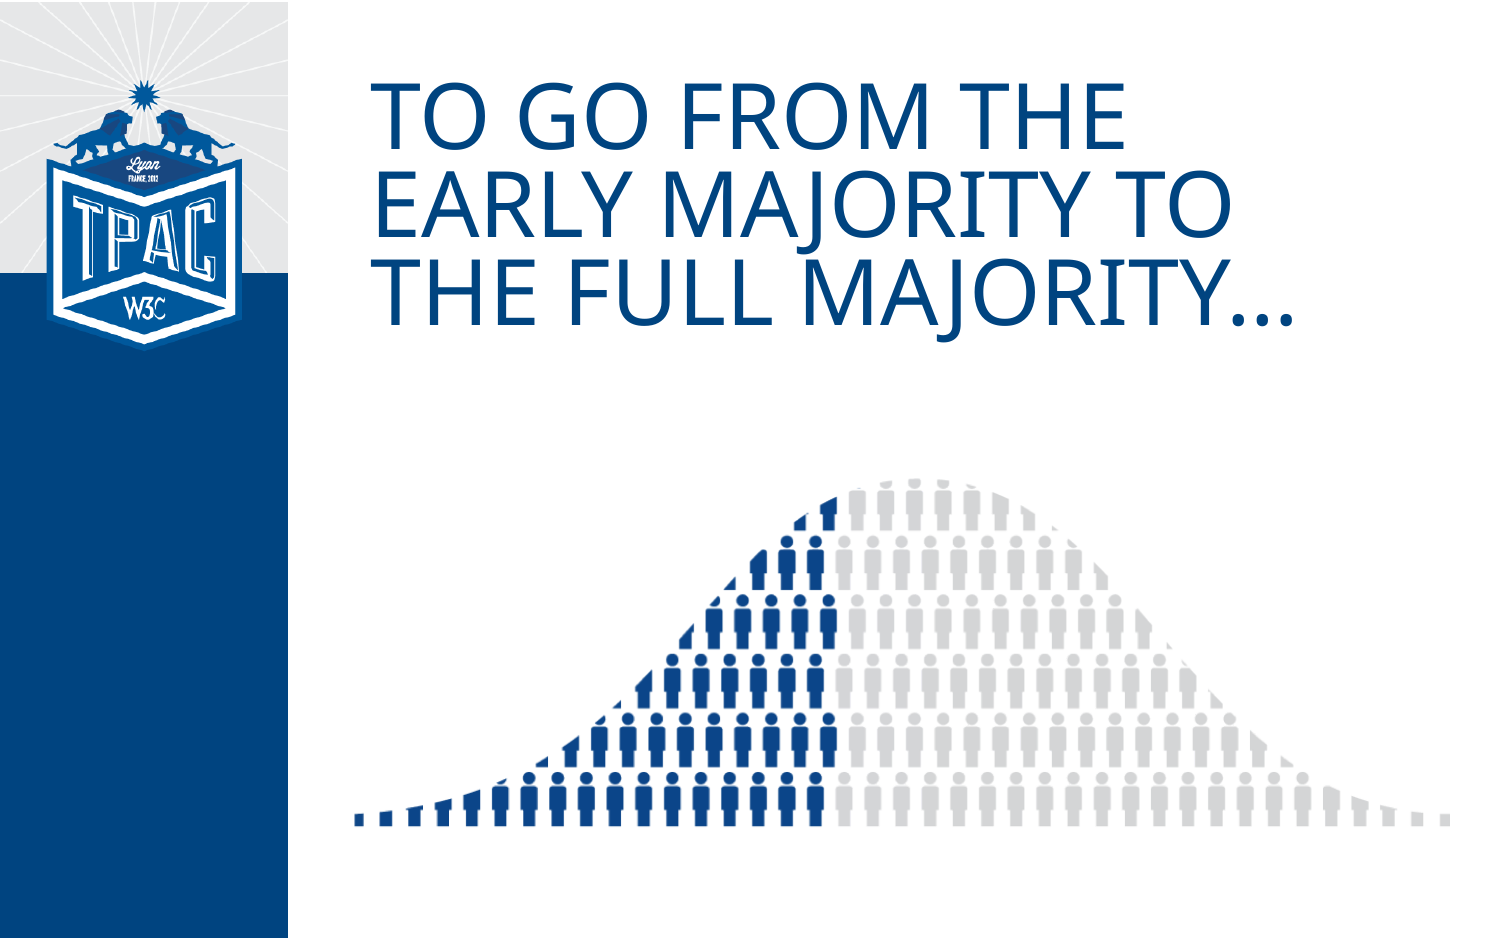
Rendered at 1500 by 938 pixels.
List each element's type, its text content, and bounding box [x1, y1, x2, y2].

text_box TO GO FROM THE EARLY MAJORITY TO THE FULL MAJORITY… [355, 71, 1430, 380]
picture [0, 2, 1500, 938]
